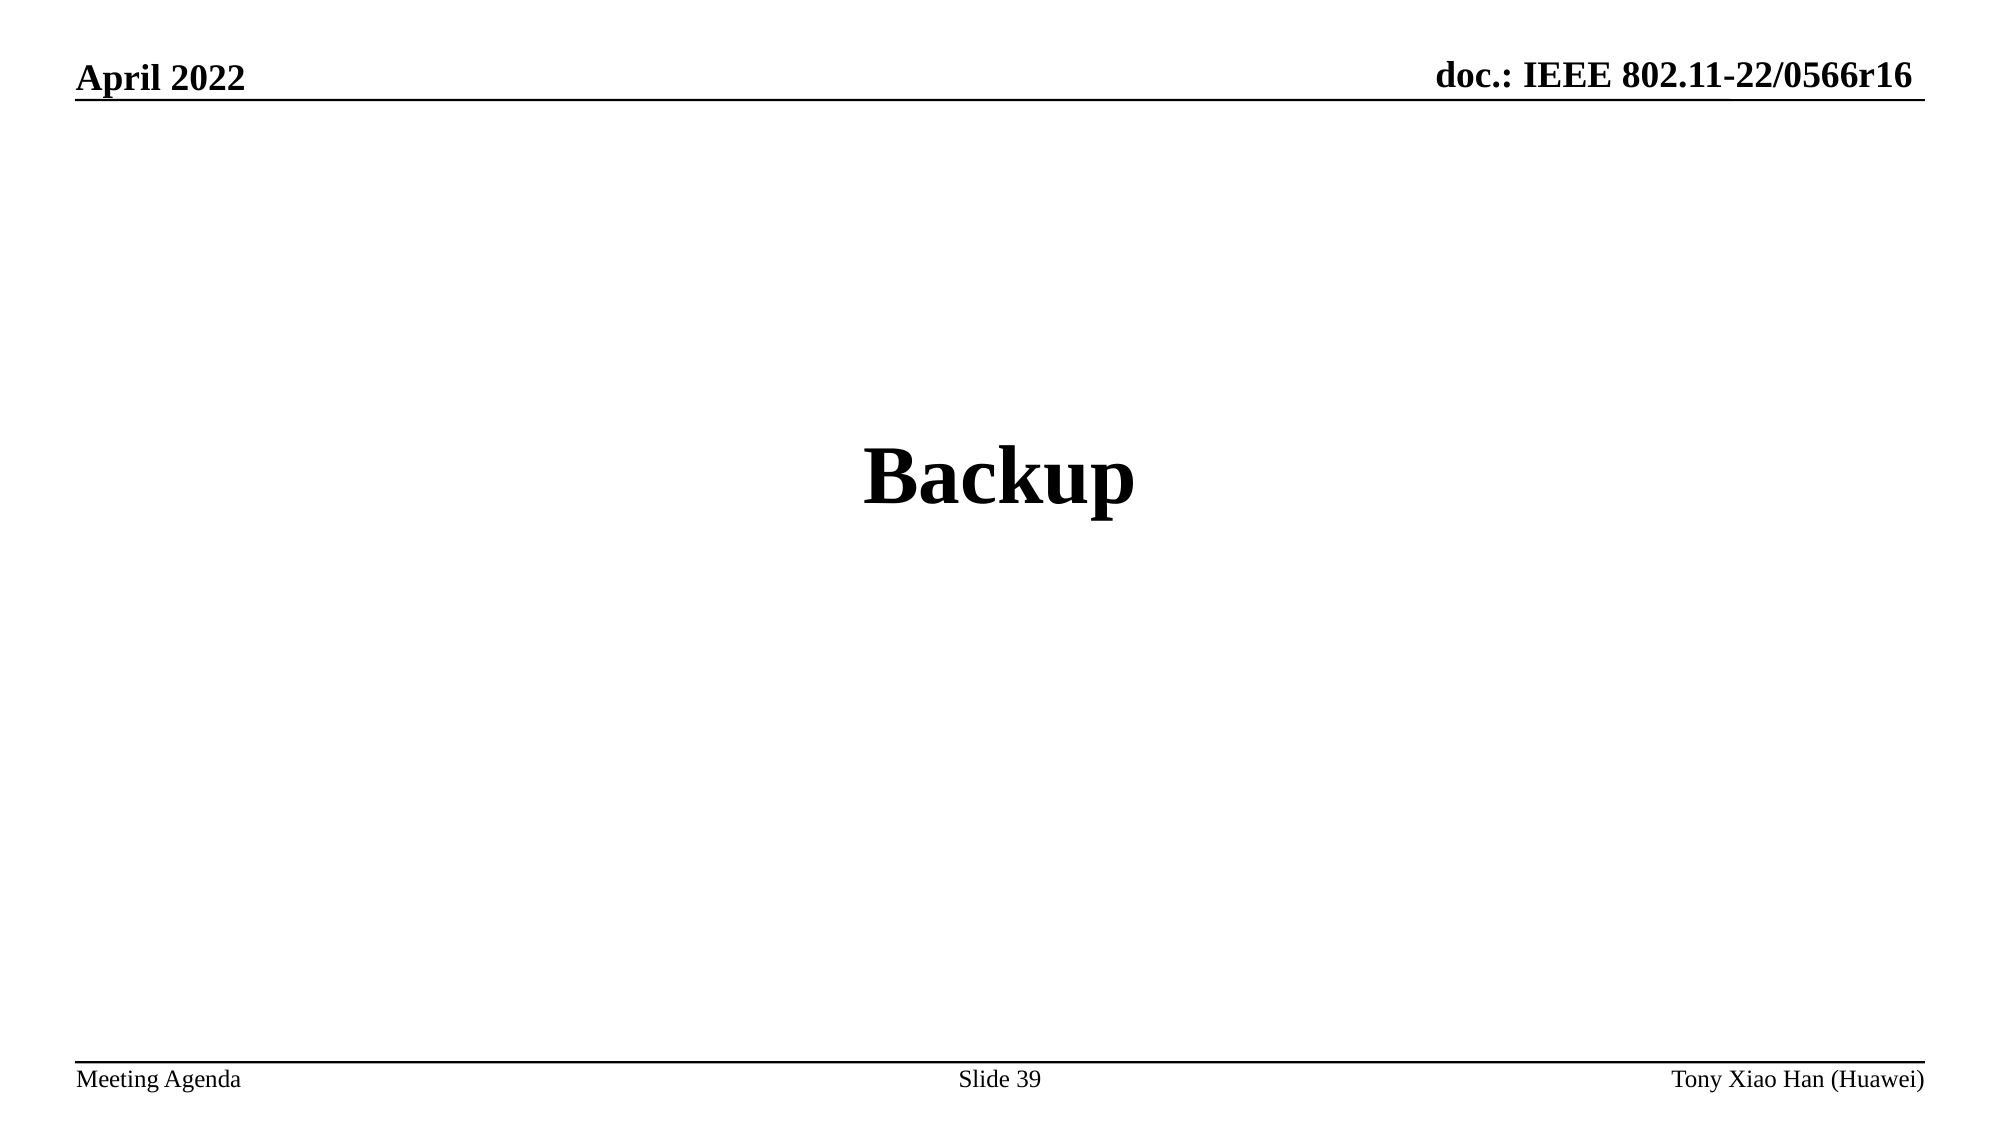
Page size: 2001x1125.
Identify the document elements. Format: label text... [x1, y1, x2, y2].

text_box Backup [362, 412, 1638, 950]
